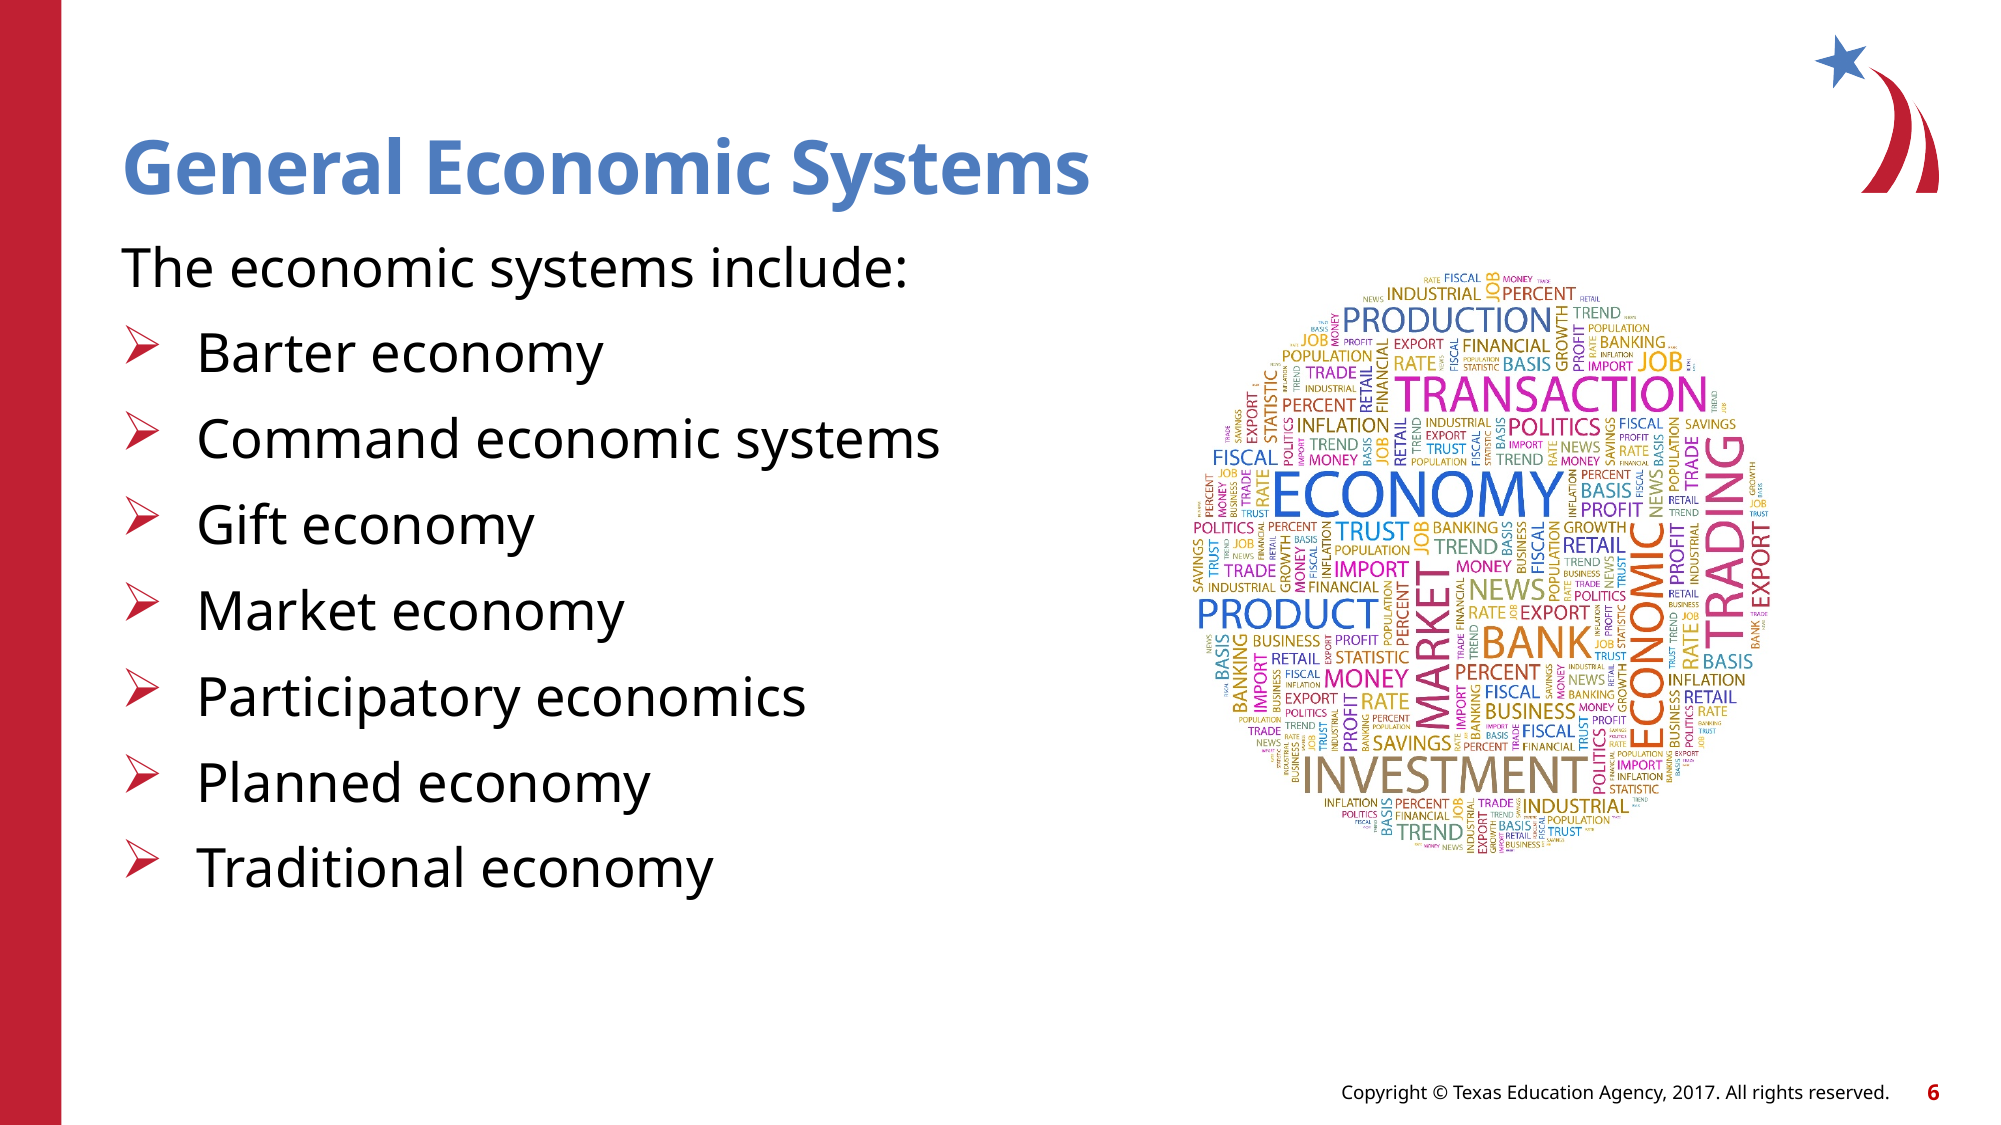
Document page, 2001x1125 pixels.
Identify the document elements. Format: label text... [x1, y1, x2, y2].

list The economic systems include: Barter economy Command economic systems Gift economy Market economy Participatory economics Planned economy Traditional economy [121, 233, 1000, 1010]
picture [1190, 271, 1772, 854]
title General Economic Systems [121, 66, 1772, 211]
picture [1814, 34, 1939, 193]
